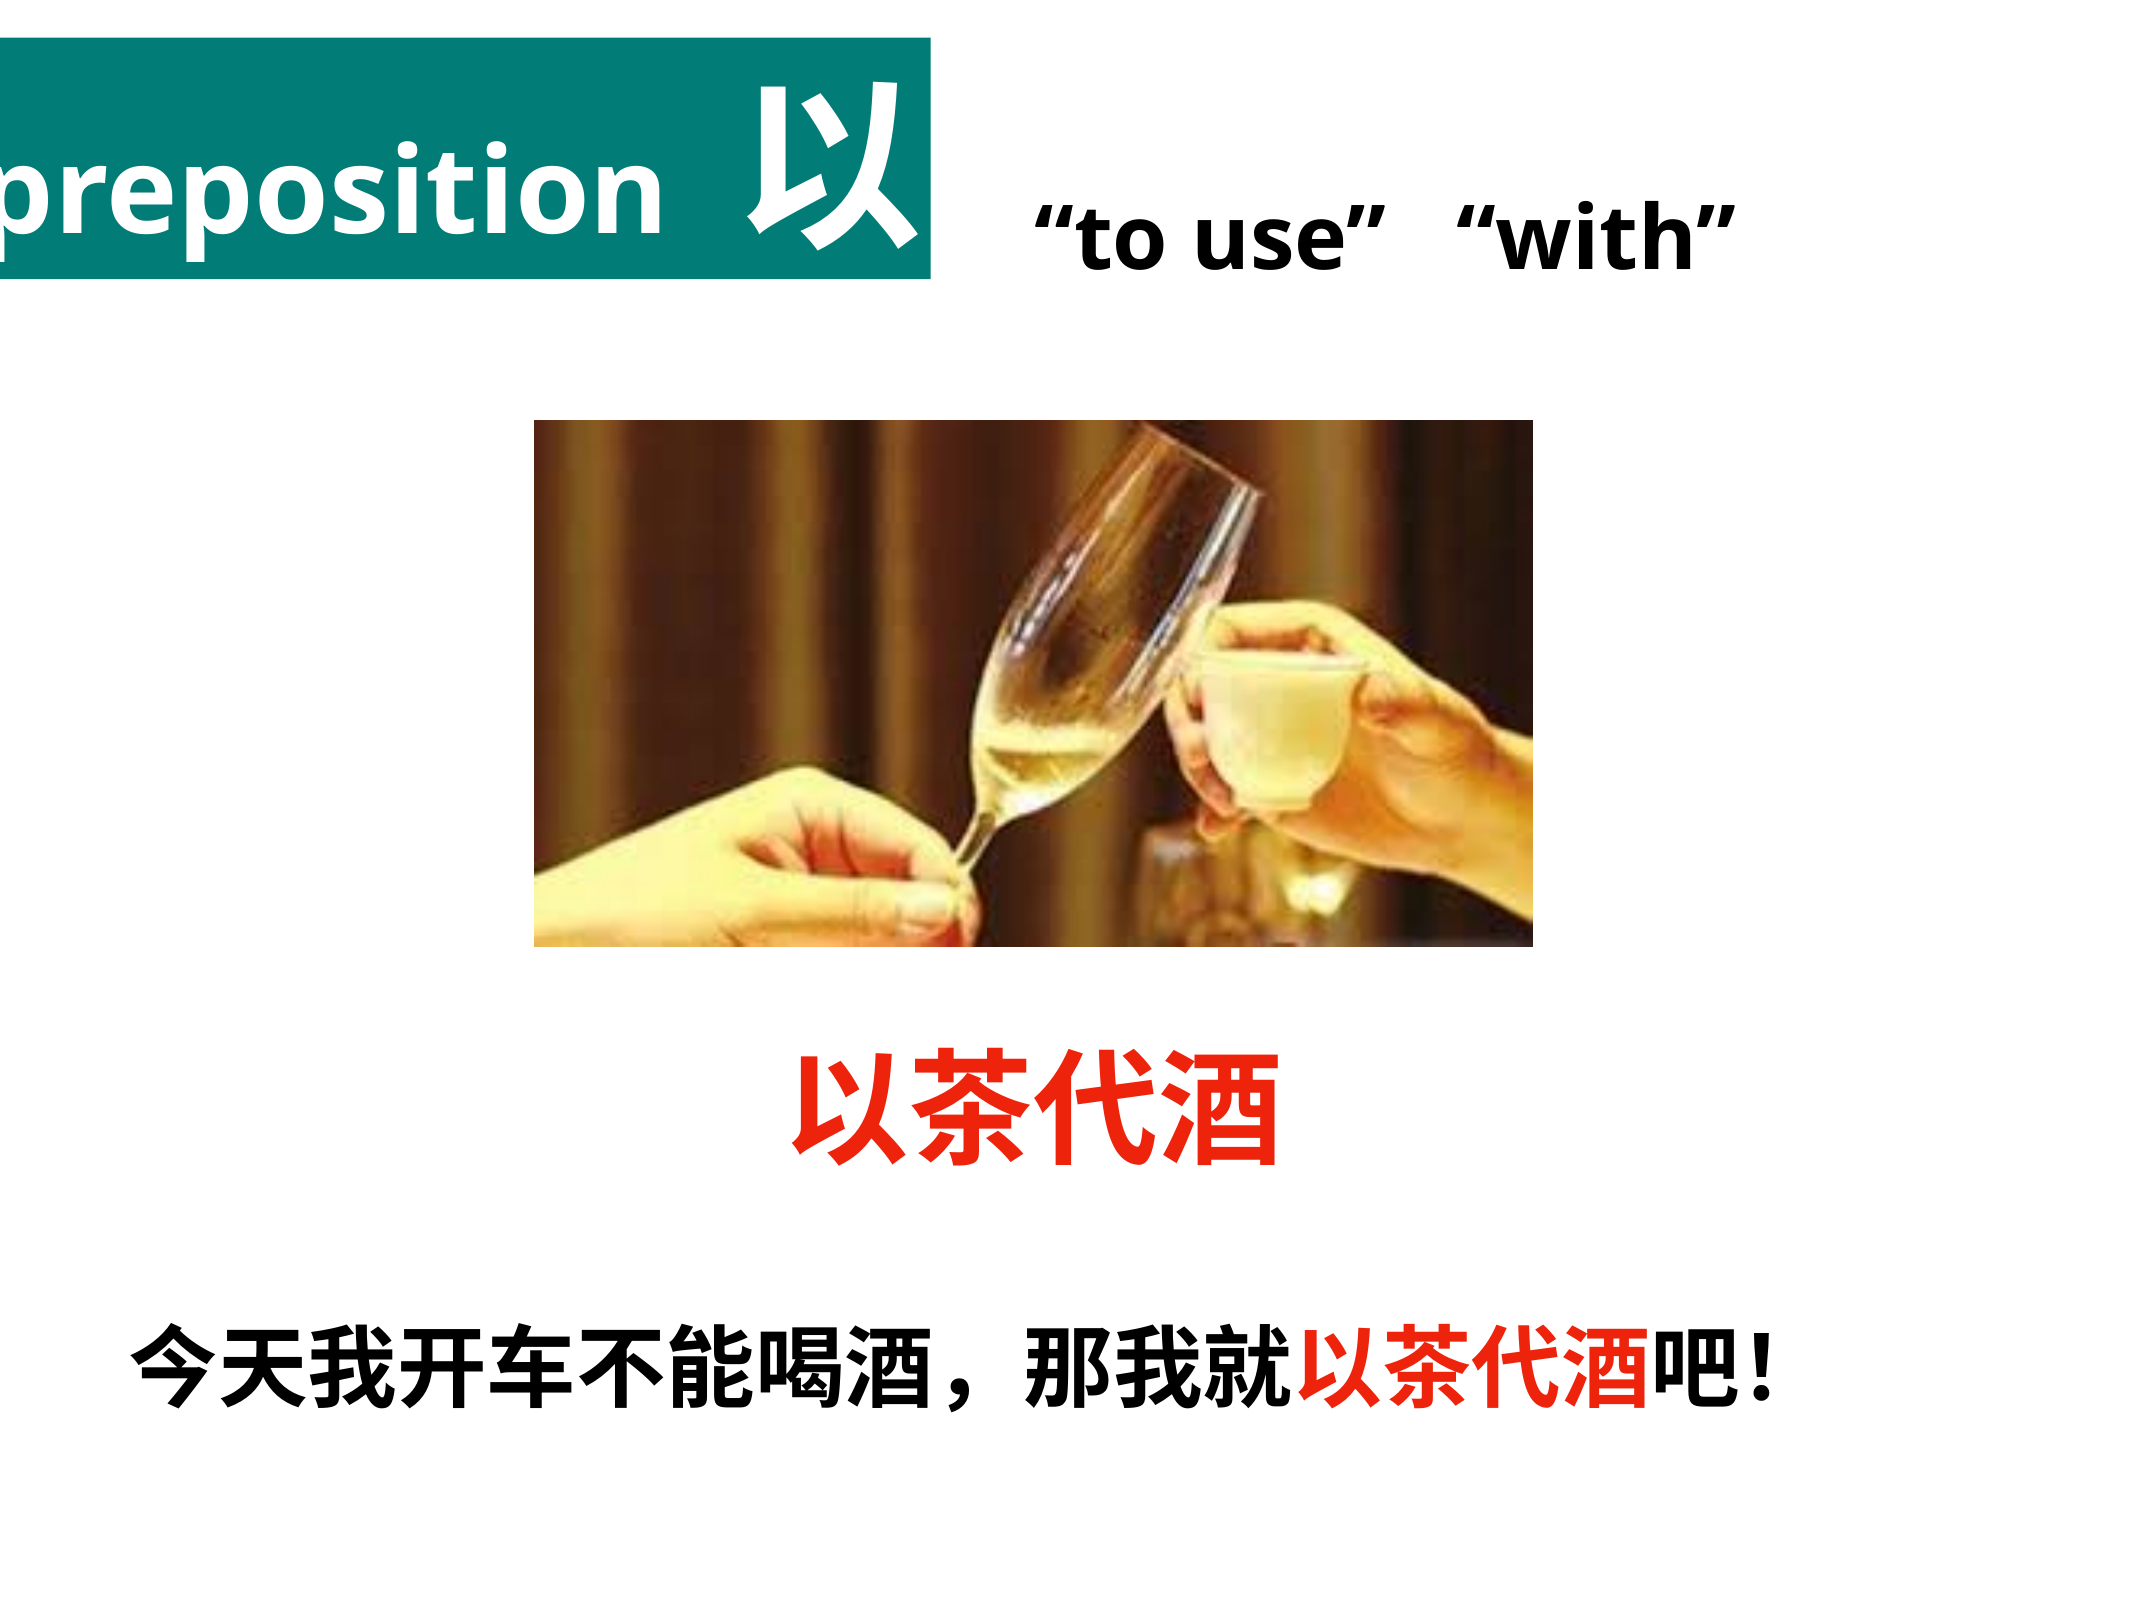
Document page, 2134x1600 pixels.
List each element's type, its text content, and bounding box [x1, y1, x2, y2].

picture [534, 420, 1533, 947]
text_box 今天我开车不能喝酒，那我就以茶代酒吧！ [120, 1302, 1838, 1427]
text_box “to use” “with” [1026, 171, 1745, 296]
text_box preposition 以 [0, 37, 931, 280]
text_box 以茶代酒 [774, 1020, 1292, 1188]
